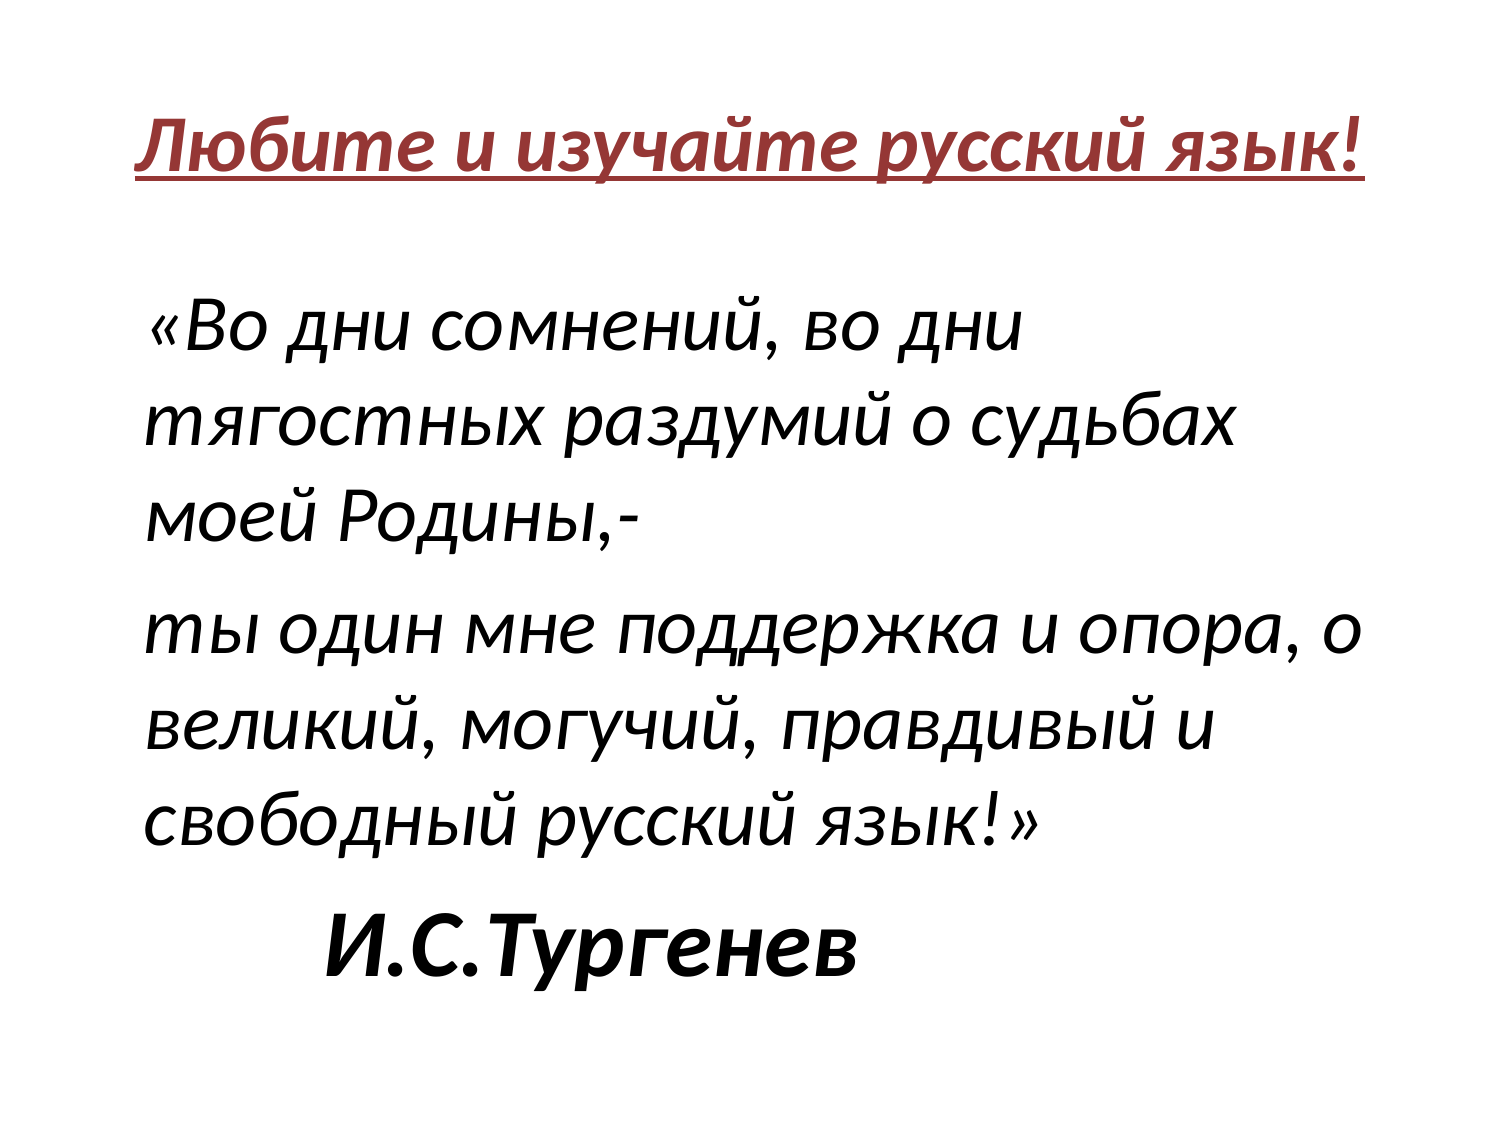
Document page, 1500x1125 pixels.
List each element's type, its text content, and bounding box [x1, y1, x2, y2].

list «Во дни сомнений, во дни тягостных раздумий о судьбах моей Родины,- ты один мне поддержка и опора, о великий, могучий, правдивый и свободный русский язык!» И.С.Тургенев [75, 262, 1425, 1005]
title Любите и изучайте русский язык! [75, 45, 1425, 233]
